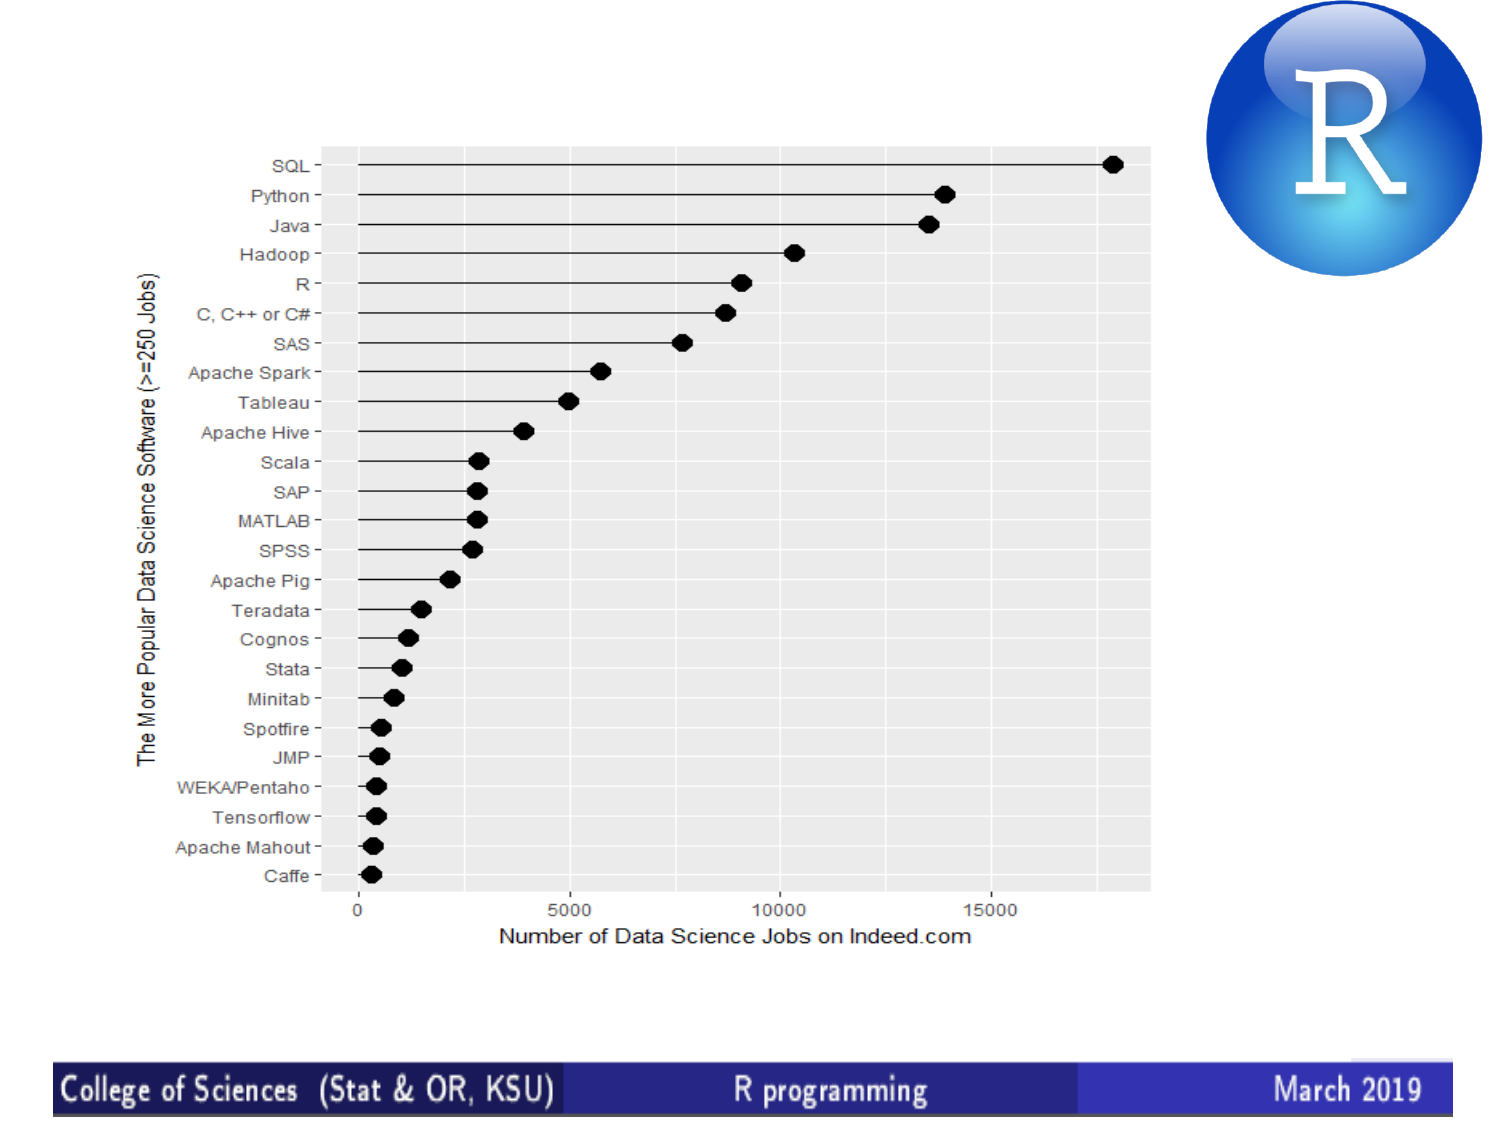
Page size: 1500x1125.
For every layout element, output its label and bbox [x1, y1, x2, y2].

picture [1204, 0, 1483, 277]
picture [52, 1058, 1453, 1118]
picture [123, 136, 1164, 953]
